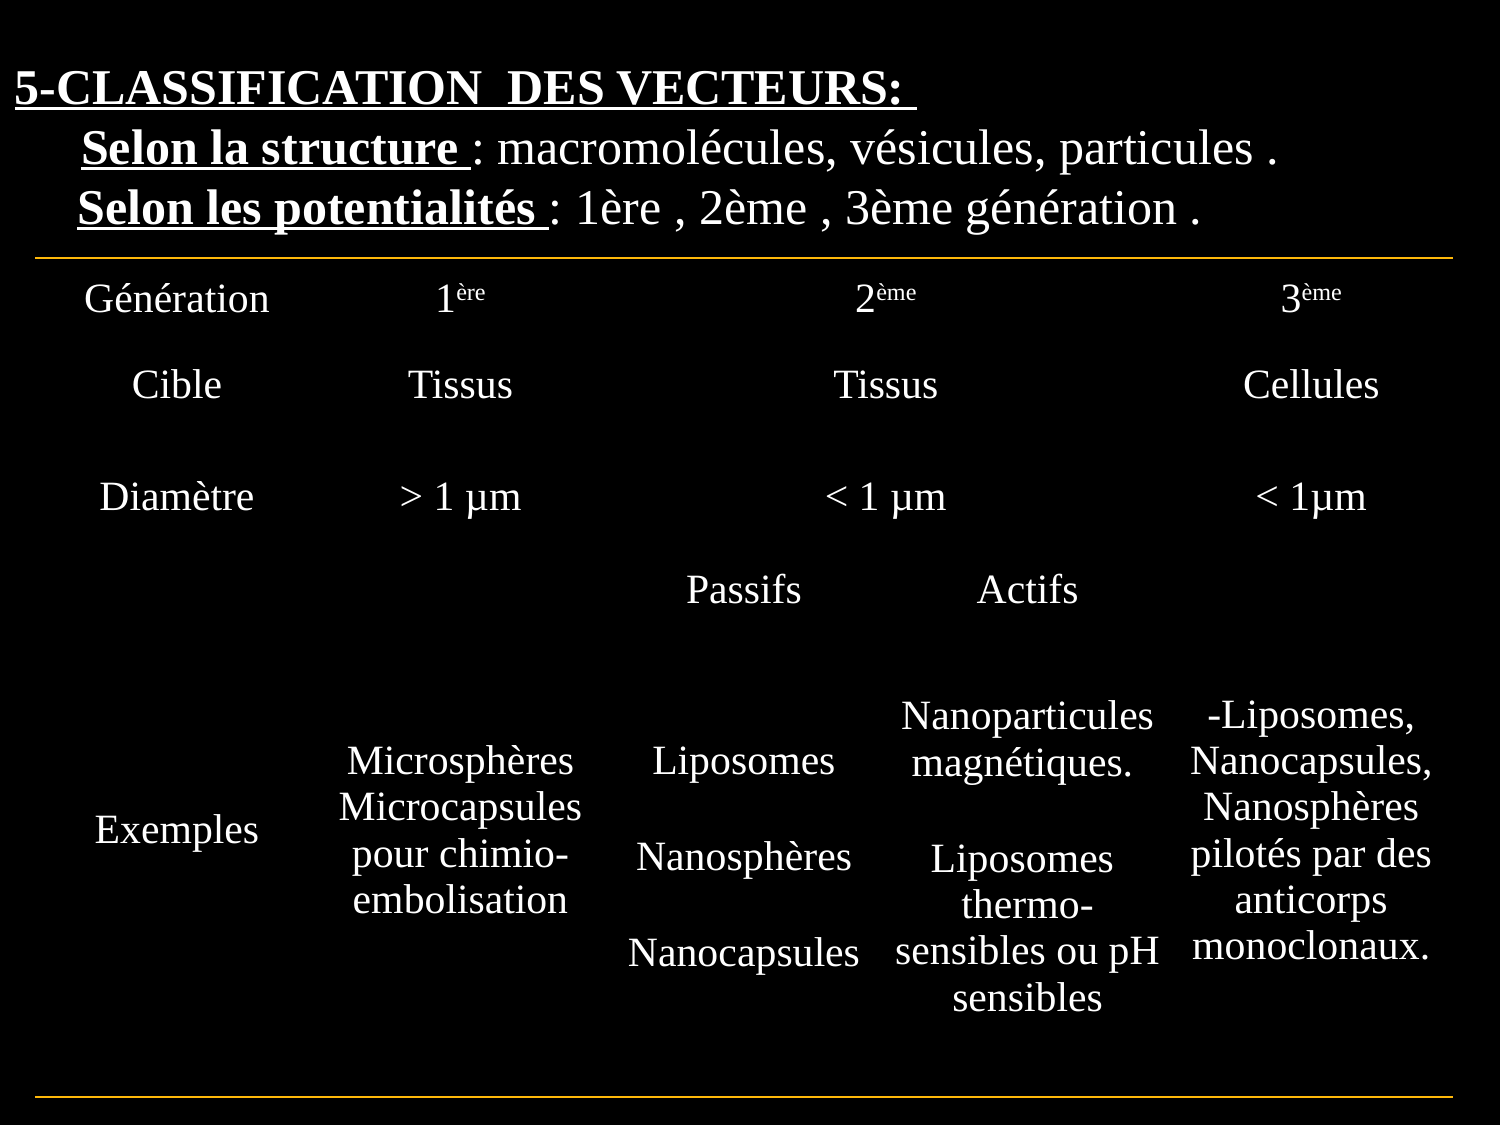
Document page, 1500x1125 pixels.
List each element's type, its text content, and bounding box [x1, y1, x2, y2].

table_header Génération [35, 259, 319, 340]
table_cell Exemples [35, 563, 319, 1096]
table_cell < 1µm [1169, 430, 1453, 563]
table_cell Nanoparticules magnétiques. Liposomes thermo-sensibles ou pH sensibles [886, 616, 1169, 1096]
table_header 1ère [319, 259, 602, 340]
table_header 3ème [1169, 259, 1453, 340]
table_cell Cellules [1169, 340, 1453, 430]
table_cell Cible [35, 340, 319, 430]
table_header 2ème [602, 259, 1169, 340]
table_cell < 1 µm [602, 430, 1169, 563]
table_cell Passifs [602, 563, 886, 616]
table_cell Tissus [602, 340, 1169, 430]
table_cell Actifs [886, 563, 1169, 616]
table_cell Diamètre [35, 430, 319, 563]
text_box 5-CLASSIFICATION DES VECTEURS: Selon la structure : macromolécules, vésicules, particules . Selon les potentialités : 1ère , 2ème , 3ème génération . [0, 46, 1477, 242]
table_cell > 1 µm [319, 430, 602, 563]
table_cell -Liposomes, Nanocapsules, Nanosphères pilotés par des anticorps monoclonaux. [1169, 563, 1453, 1096]
table_cell Liposomes Nanosphères Nanocapsules [602, 616, 886, 1096]
table_cell Tissus [319, 340, 602, 430]
table_cell Microsphères Microcapsules pour chimio-embolisation [319, 563, 602, 1096]
